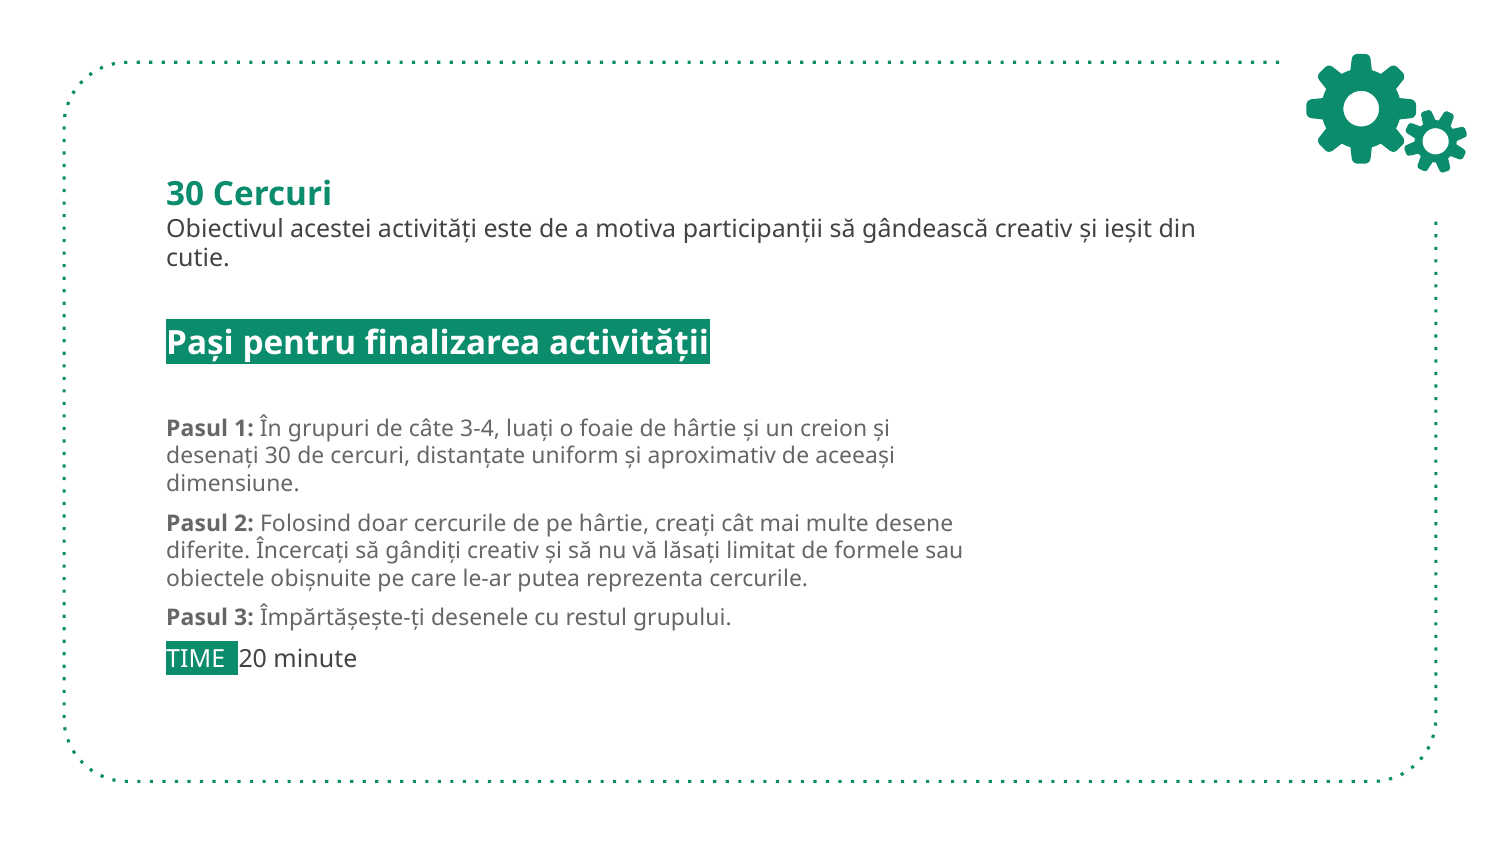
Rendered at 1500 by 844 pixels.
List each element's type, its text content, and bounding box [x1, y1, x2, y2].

title 30 Cercuri Obiectivul acestei activități este de a motiva participanții să gândească creativ și ieșit din cutie. [151, 146, 1278, 287]
list Pași pentru finalizarea activității Pasul 1: În grupuri de câte 3-4, luați o foaie de hârtie și un creion și desenați 30 de cercuri, distanțate uniform și aproximativ de aceeași dimensiune. Pasul 2: Folosind doar cercurile de pe hârtie, creați cât mai multe desene diferite. Încercați să gândiți creativ și să nu vă lăsați limitat de formele sau obiectele obișnuite pe care le-ar putea reprezenta cercurile. Pasul 3: Împărtășește-ți desenele cu restul grupului. TIME 20 minute [151, 305, 993, 773]
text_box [1306, 53, 1467, 173]
